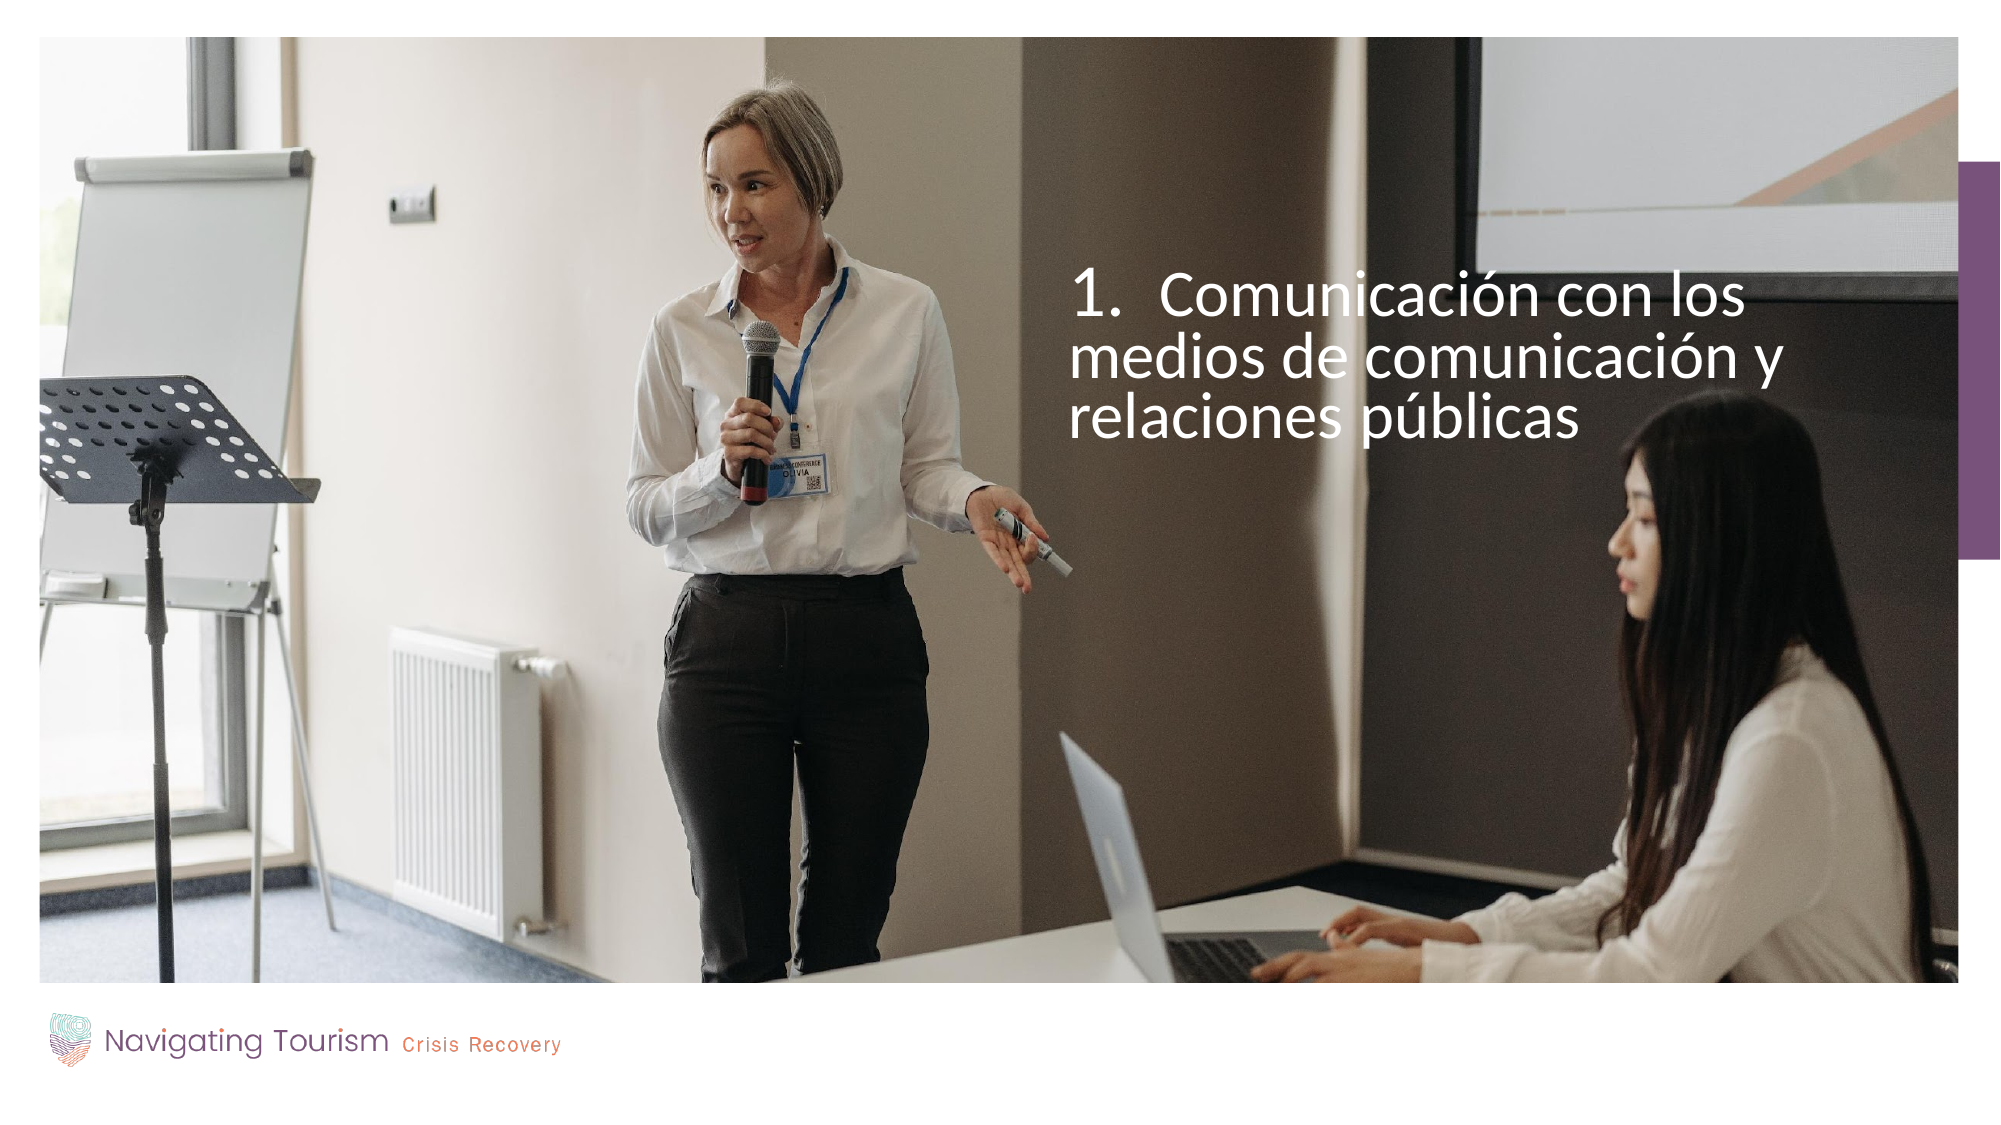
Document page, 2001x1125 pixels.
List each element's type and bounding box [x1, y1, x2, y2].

picture [98, 1015, 562, 1065]
picture [39, 37, 1959, 984]
picture [50, 1009, 97, 1071]
